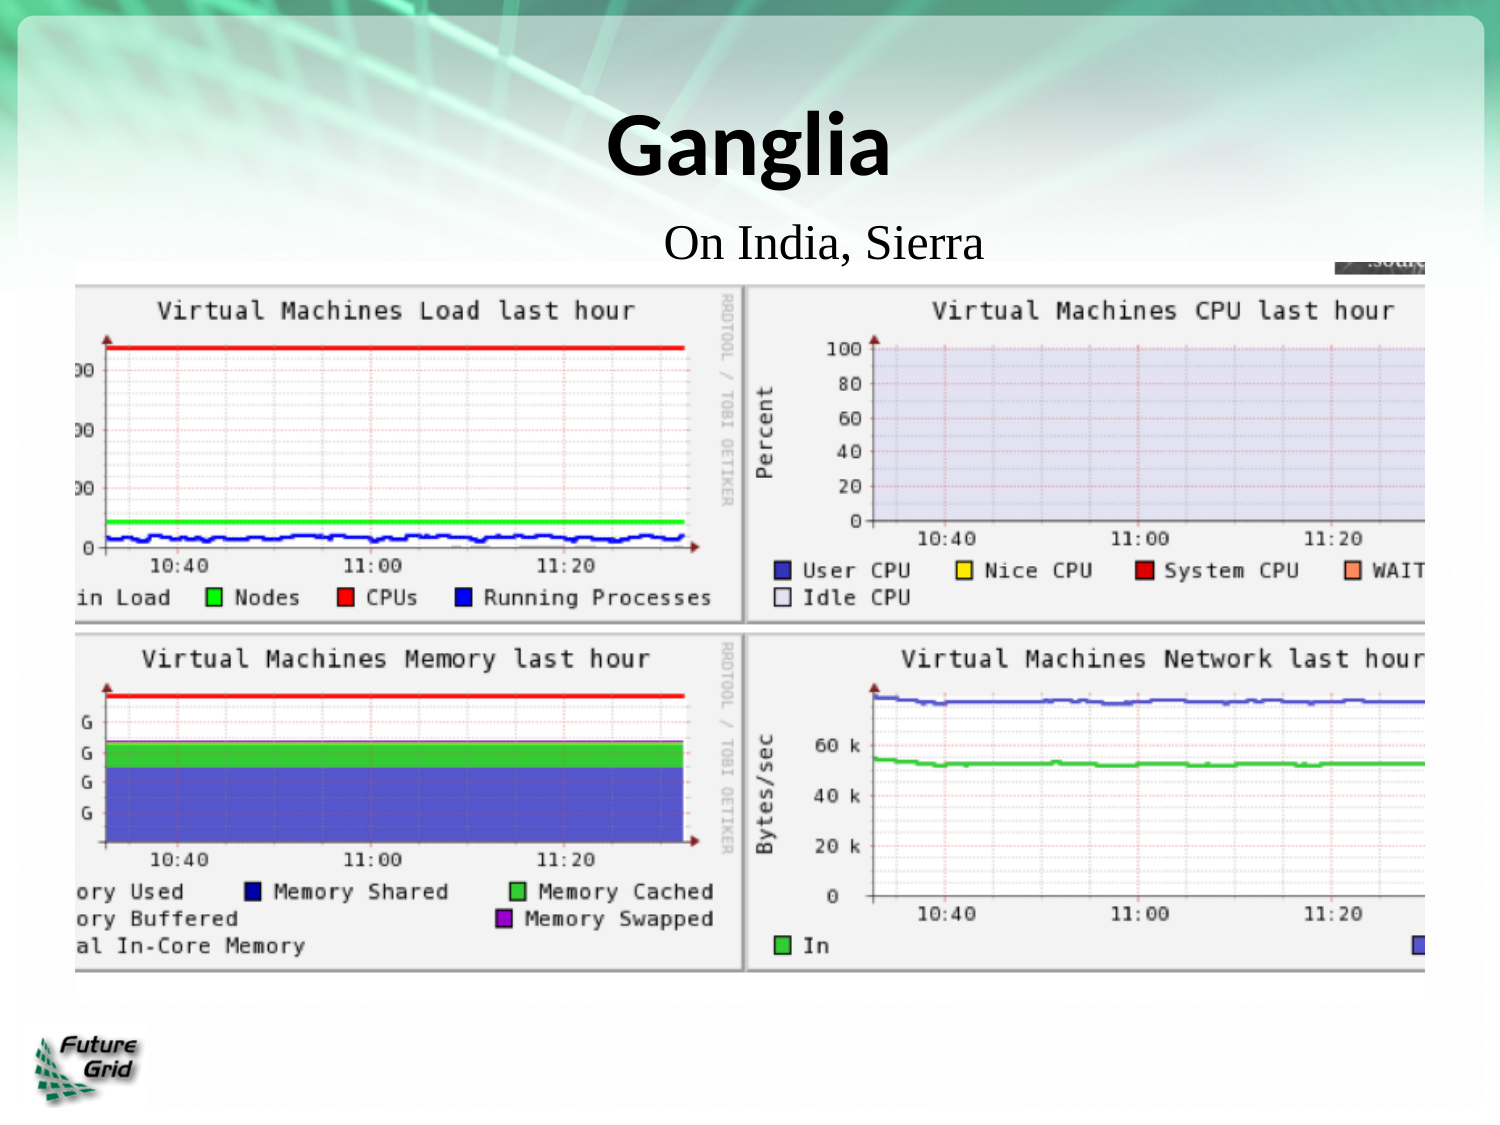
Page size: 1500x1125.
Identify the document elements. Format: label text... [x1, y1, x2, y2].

title Ganglia [75, 45, 1425, 233]
text_box On India, Sierra [650, 202, 999, 260]
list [74, 262, 1426, 1006]
picture [0, 0, 1500, 1125]
